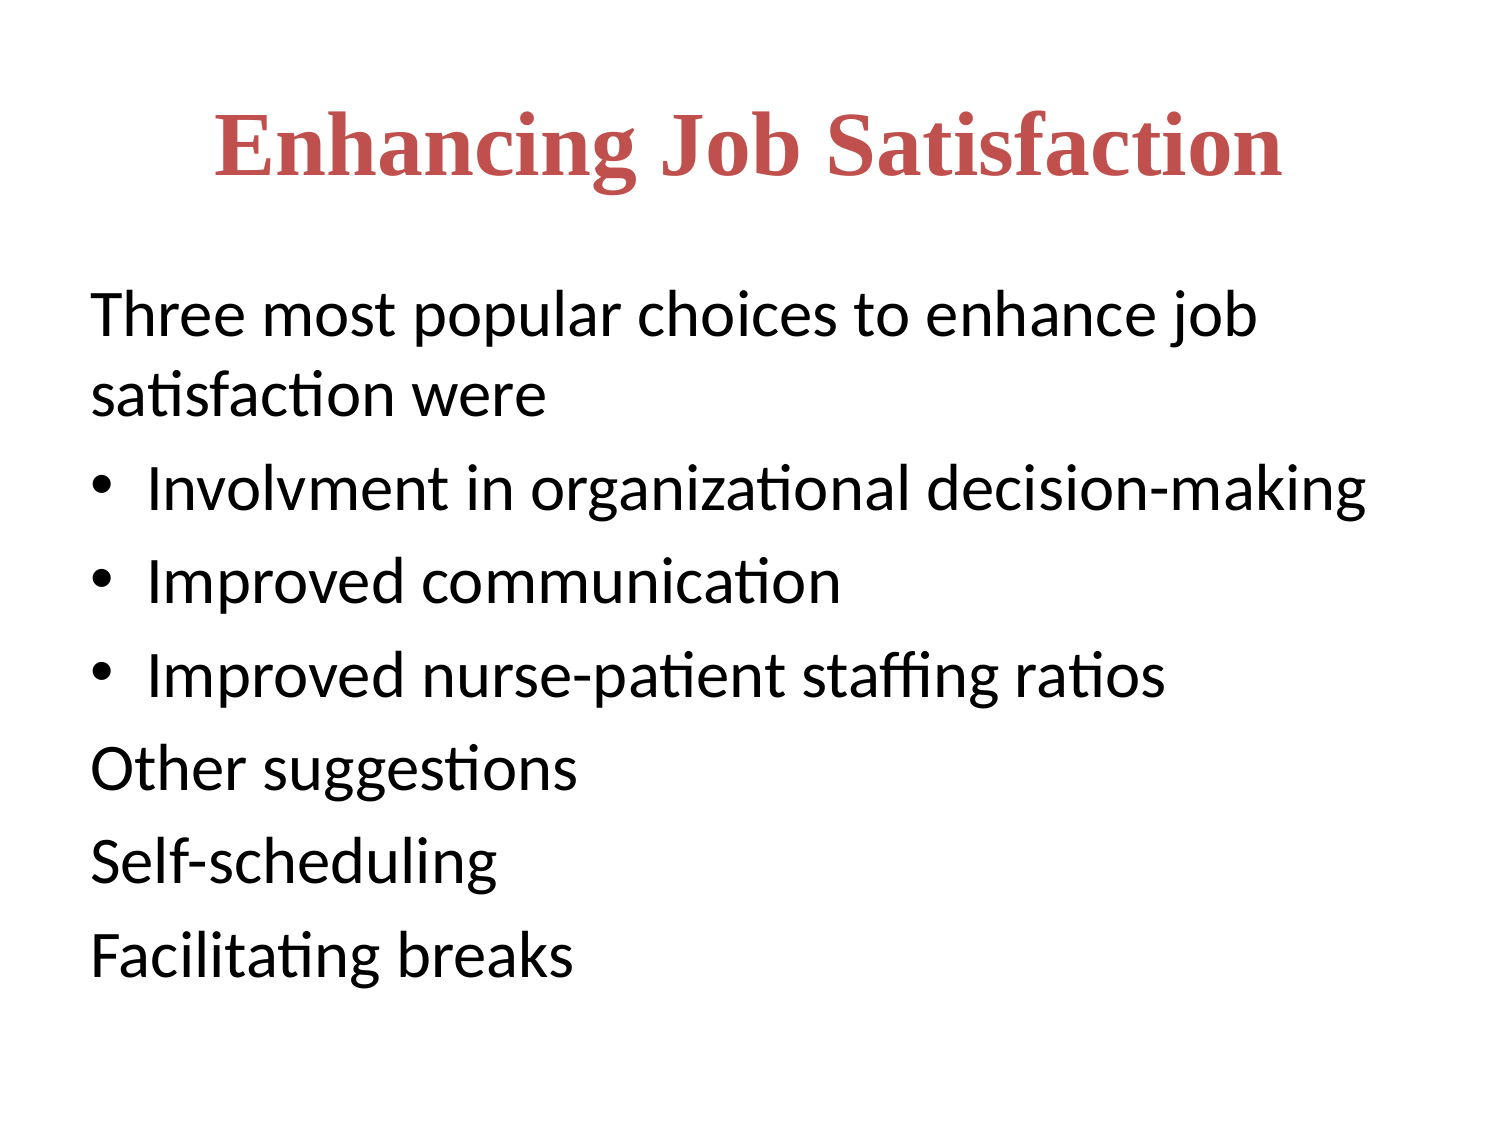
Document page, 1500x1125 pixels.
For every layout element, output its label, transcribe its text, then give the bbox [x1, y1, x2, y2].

title Enhancing Job Satisfaction [75, 45, 1425, 233]
list Three most popular choices to enhance job satisfaction were Involvment in organizational decision-making Improved communication Improved nurse-patient staffing ratios Other suggestions Self-scheduling Facilitating breaks [75, 262, 1425, 1005]
